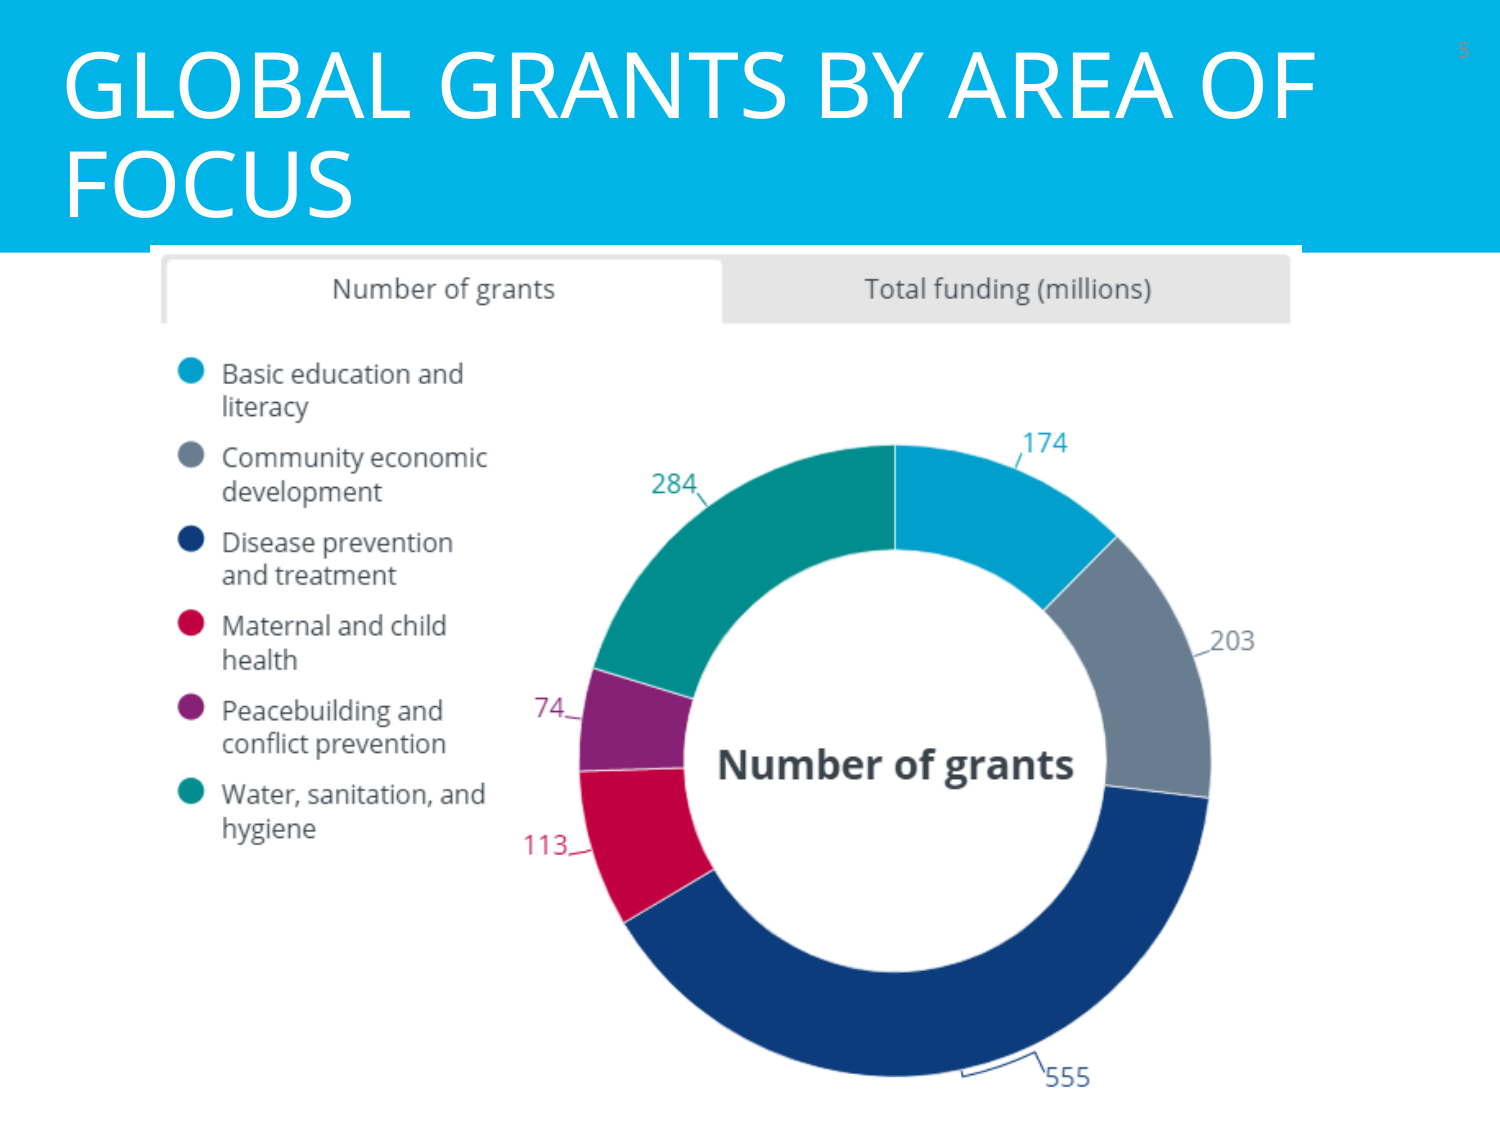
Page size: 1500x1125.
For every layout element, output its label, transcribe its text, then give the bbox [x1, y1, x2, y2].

slide_number 5 [1433, 18, 1486, 79]
title Global grants BY area of focus [46, 0, 1463, 253]
picture [150, 246, 1303, 1110]
